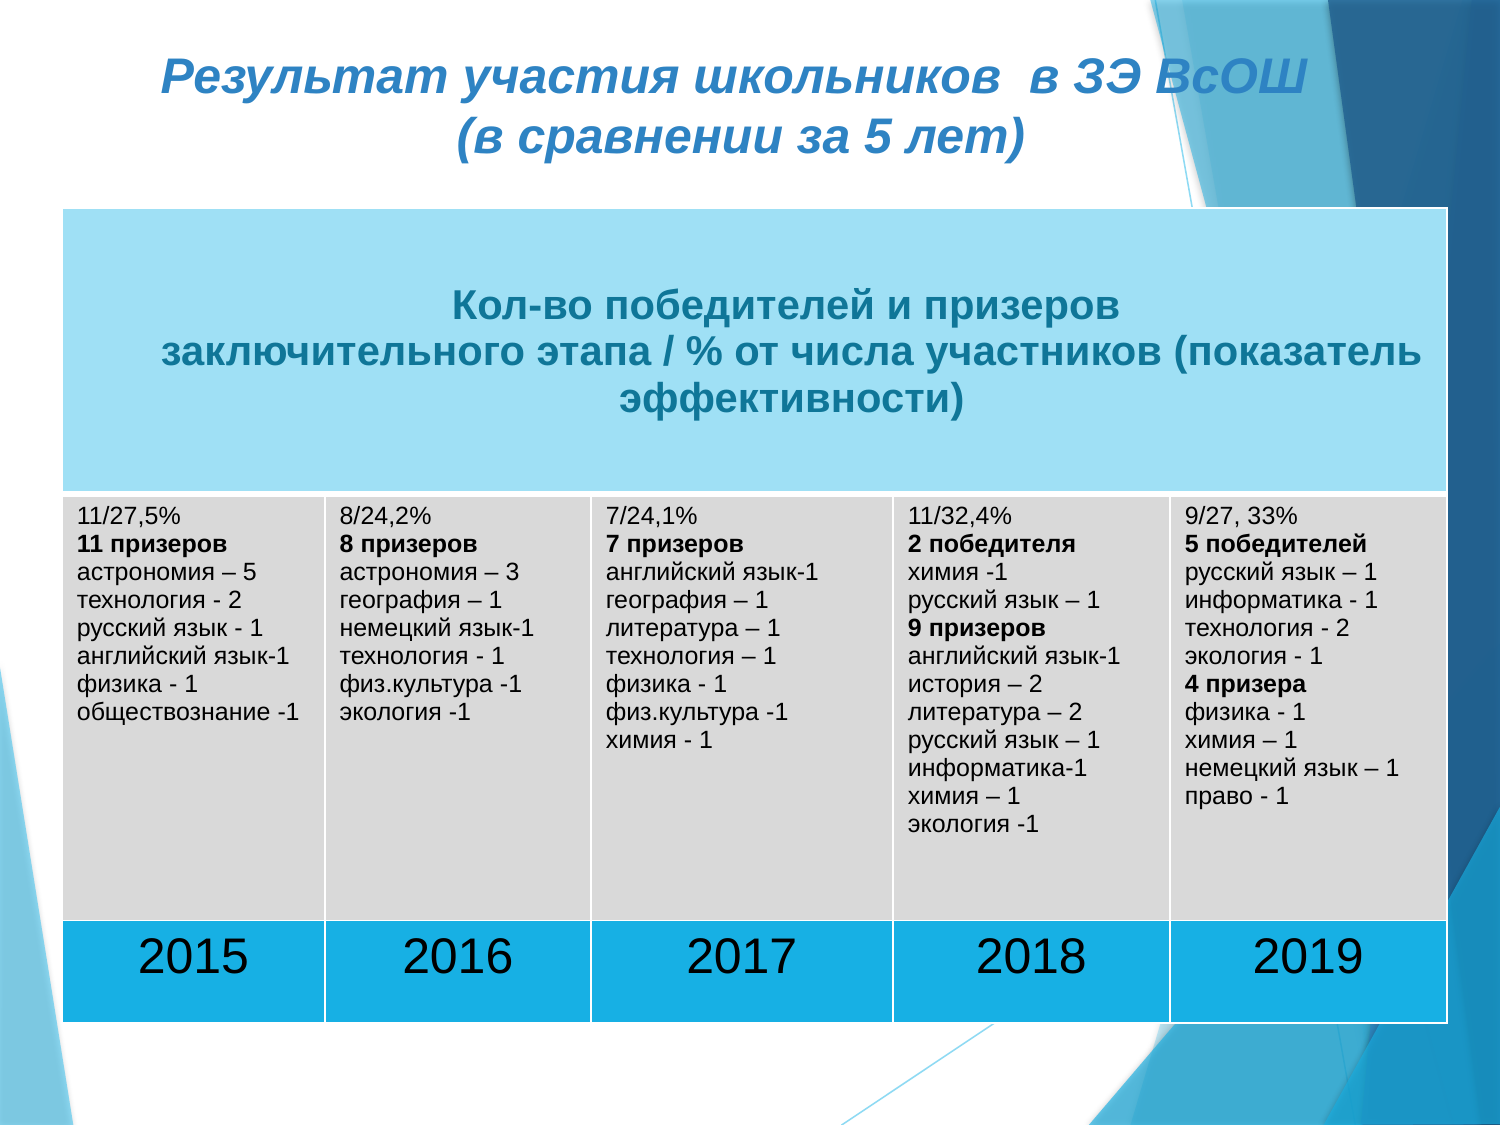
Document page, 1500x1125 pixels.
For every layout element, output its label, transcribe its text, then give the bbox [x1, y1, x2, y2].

table_cell 2019 [1171, 921, 1446, 1022]
text_box Результат участия школьников в ЗЭ ВсОШ (в сравнении за 5 лет) [0, 11, 1483, 197]
table_cell 11/27,5% 11 призеров астрономия – 5 технология - 2 русский язык - 1 английский язык-1 физика - 1 обществознание -1 [63, 497, 324, 920]
table_cell 9/27, 33% 5 победителей русский язык – 1 информатика - 1 технология - 2 экология - 1 4 призера физика - 1 химия – 1 немецкий язык – 1 право - 1 [1171, 497, 1446, 920]
table_cell 2017 [592, 921, 892, 1022]
table_cell 11/32,4% 2 победителя химия -1 русский язык – 1 9 призеров английский язык-1 история – 2 литература – 2 русский язык – 1 информатика-1 химия – 1 экология -1 [894, 497, 1169, 920]
table_cell 7/24,1% 7 призеров английский язык-1 география – 1 литература – 1 технология – 1 физика - 1 физ.культура -1 химия - 1 [592, 497, 892, 920]
table_cell 2018 [894, 921, 1169, 1022]
table_header Кол-во победителей и призеров заключительного этапа / % от числа участников (показатель эффективности) [63, 209, 1446, 491]
table_cell 8/24,2% 8 призеров астрономия – 3 география – 1 немецкий язык-1 технология - 1 физ.культура -1 экология -1 [326, 497, 590, 920]
table_cell 2016 [326, 921, 590, 1022]
table_cell 2015 [63, 921, 324, 1022]
